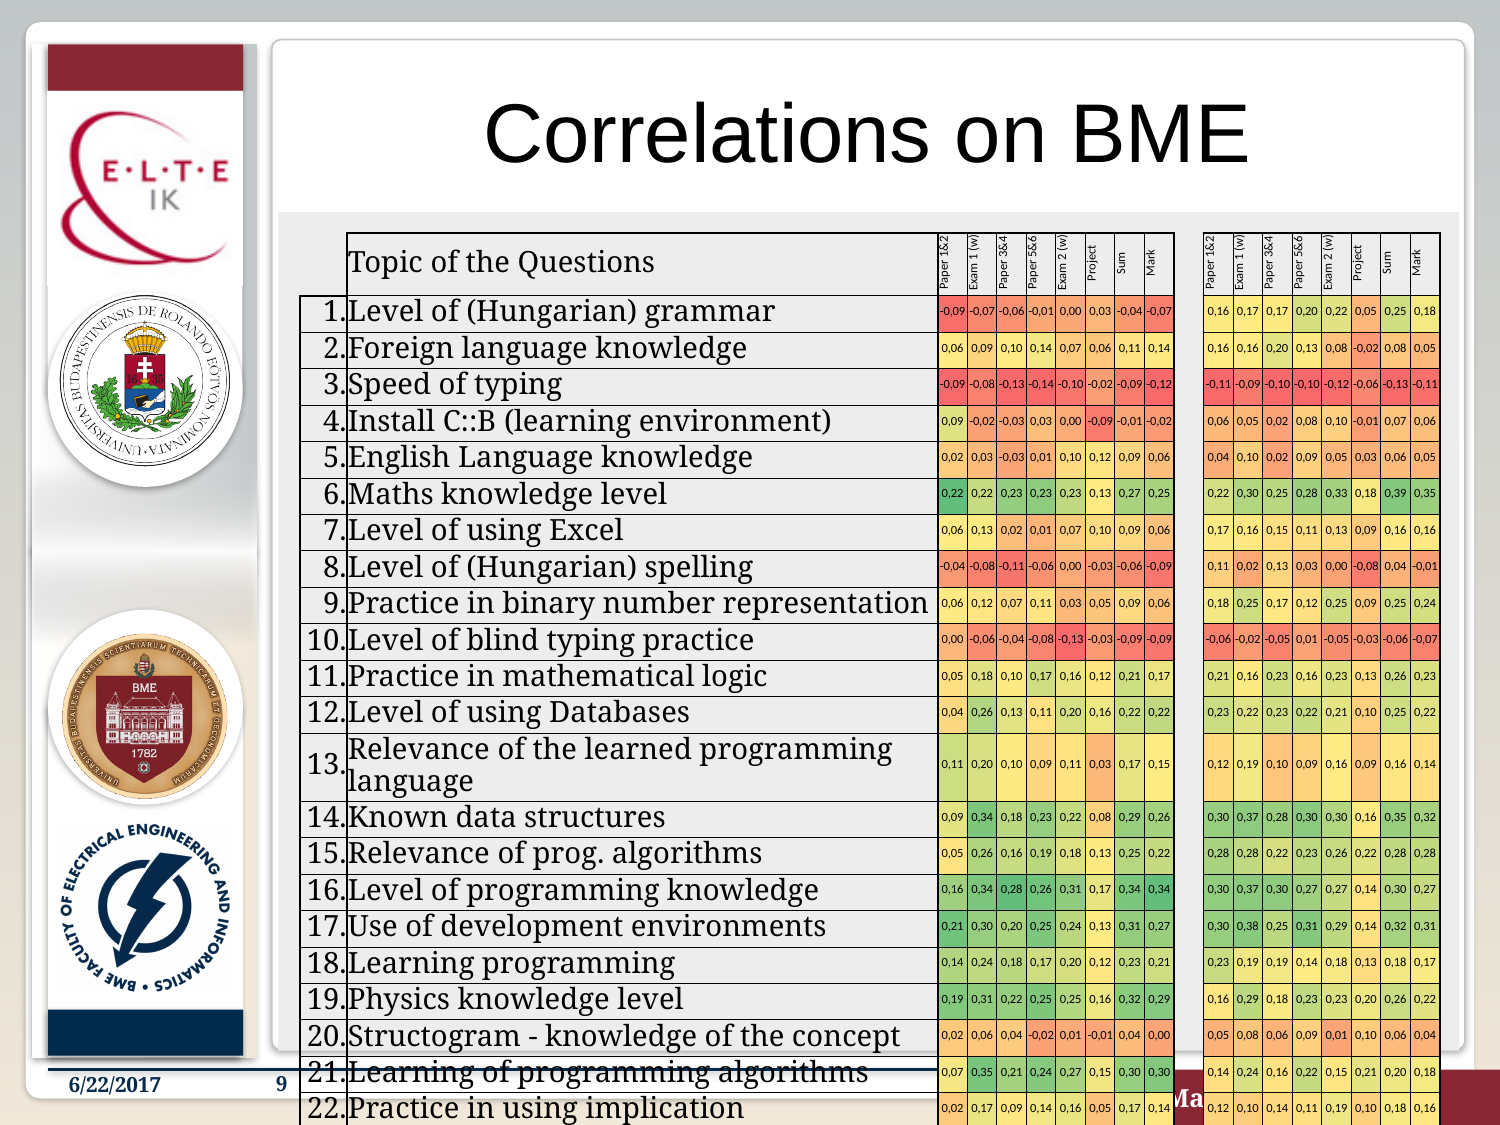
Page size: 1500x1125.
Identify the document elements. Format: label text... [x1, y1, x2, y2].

table_cell 0,17 [1204, 515, 1233, 550]
table_cell -0,09 [939, 296, 967, 332]
table_cell 0,32 [1115, 984, 1144, 1019]
title Correlations on BME [276, 46, 1459, 213]
table_cell 0,13 [1086, 838, 1114, 874]
table_cell 0,21 [997, 1057, 1026, 1092]
table_cell -0,11 [1411, 369, 1439, 405]
table_cell 0,18 [1204, 588, 1233, 623]
table_cell Known data structures [348, 802, 937, 837]
table_cell 0,22 [1204, 479, 1233, 514]
table_cell 0,11 [939, 734, 967, 801]
table_cell [1175, 911, 1203, 947]
table_cell 0,16 [1056, 1093, 1085, 1125]
table_cell 0,16 [1293, 661, 1321, 696]
table_cell 0,19 [1322, 1093, 1351, 1125]
table_cell -0,11 [997, 551, 1026, 587]
table_cell 0,06 [939, 333, 967, 368]
table_cell -0,10 [1263, 369, 1292, 405]
table_cell 0,05 [1234, 406, 1262, 441]
table_cell -0,06 [1381, 624, 1410, 660]
table_cell 0,01 [1027, 442, 1055, 478]
table_cell 0,09 [1293, 734, 1321, 801]
table_cell 0,25 [1234, 588, 1262, 623]
table_cell 0,14 [1352, 875, 1380, 910]
table_cell 0,24 [1027, 1057, 1055, 1092]
table_cell 0,03 [1086, 296, 1114, 332]
table_cell 0,18 [997, 802, 1026, 837]
table_cell -0,01 [1411, 551, 1439, 587]
table_cell [1175, 697, 1203, 733]
table_cell Level of (Hungarian) grammar [348, 296, 937, 332]
table_cell 0,13 [1352, 661, 1380, 696]
table_header Exam 1 (w) [1234, 234, 1262, 295]
table_cell 0,06 [939, 515, 967, 550]
table_cell 0,23 [1115, 948, 1144, 983]
table_cell -0,09 [939, 369, 967, 405]
table_cell 0,22 [1352, 838, 1380, 874]
table_cell 0,11 [1027, 588, 1055, 623]
table_cell 0,07 [1056, 515, 1085, 550]
table_cell -0,13 [997, 369, 1026, 405]
table_cell 0,08 [1381, 333, 1410, 368]
table_cell 0,28 [1411, 838, 1439, 874]
table_cell [1175, 874, 1203, 911]
table_cell 0,10 [1352, 1093, 1380, 1125]
table_cell 0,37 [1234, 875, 1262, 910]
table_cell 0,12 [1204, 1093, 1233, 1125]
table_cell [1175, 587, 1203, 624]
table_cell 0,37 [1234, 802, 1262, 837]
table_cell -0,02 [1145, 406, 1173, 441]
table_cell -0,08 [968, 551, 996, 587]
table_header [300, 233, 346, 295]
table_cell 0,08 [1086, 802, 1114, 837]
table_cell 0,34 [1115, 875, 1144, 910]
table_cell -0,02 [1352, 333, 1380, 368]
table_cell 0,14 [1411, 734, 1439, 801]
table_cell 0,18 [1352, 479, 1380, 514]
table_cell 0,28 [997, 875, 1026, 910]
table_cell -0,06 [1352, 369, 1380, 405]
table_cell -0,09 [1086, 406, 1114, 441]
table_cell 0,18 [1322, 948, 1351, 983]
table_cell 0,24 [1234, 1057, 1262, 1092]
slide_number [53, 1069, 202, 1100]
table_cell 0,10 [1352, 697, 1380, 733]
table_cell Structogram - knowledge of the concept [348, 1020, 937, 1056]
table_cell 0,12 [968, 588, 996, 623]
table_cell 0,10 [1234, 442, 1262, 478]
table_cell 1. [301, 297, 346, 332]
table_cell 0,23 [1027, 802, 1055, 837]
table_cell -0,08 [1027, 624, 1055, 660]
table_cell 0,22 [1234, 697, 1262, 733]
table_header Paper 1&2 [939, 234, 967, 295]
table_cell 0,16 [1204, 296, 1233, 332]
table_cell 0,06 [939, 588, 967, 623]
table_cell 0,31 [1115, 911, 1144, 947]
table_cell -0,03 [1352, 624, 1380, 660]
table_cell -0,08 [968, 369, 996, 405]
table_cell 0,27 [1145, 911, 1173, 947]
table_cell 0,25 [1027, 911, 1055, 947]
table_cell 0,27 [1322, 875, 1351, 910]
table_header Paper 3&4 [1263, 234, 1292, 295]
table_cell 0,06 [1086, 333, 1114, 368]
table_cell 0,21 [1352, 1057, 1380, 1092]
table_cell 0,28 [1381, 838, 1410, 874]
table_cell 0,23 [1293, 984, 1321, 1019]
table_cell 0,08 [1234, 1020, 1262, 1056]
table_cell [1175, 801, 1203, 838]
table_cell [1175, 478, 1203, 514]
table_cell 0,18 [1381, 948, 1410, 983]
table_cell -0,09 [1145, 624, 1173, 660]
table_cell 0,16 [1263, 1057, 1292, 1092]
table_cell 0,01 [1027, 515, 1055, 550]
table_cell -0,11 [1204, 369, 1233, 405]
table_cell 0,05 [1411, 442, 1439, 478]
table_cell 0,22 [1145, 697, 1173, 733]
table_cell 8. [301, 551, 346, 587]
table_cell 0,16 [1411, 515, 1439, 550]
table_cell 0,03 [1027, 406, 1055, 441]
table_cell 0,22 [1263, 838, 1292, 874]
table_cell 4. [301, 406, 346, 441]
table_cell 0,13 [997, 697, 1026, 733]
table_cell 0,05 [1411, 333, 1439, 368]
table_cell 0,30 [1115, 1057, 1144, 1092]
table_cell 0,34 [1145, 875, 1173, 910]
table_cell 0,25 [1056, 984, 1085, 1019]
table_cell 0,14 [1204, 1057, 1233, 1092]
table_cell 0,13 [1322, 515, 1351, 550]
table_cell 0,09 [1293, 442, 1321, 478]
table_header [1175, 233, 1203, 296]
table_cell -0,09 [1115, 624, 1144, 660]
table_cell -0,03 [997, 442, 1026, 478]
table_cell 0,16 [1352, 802, 1380, 837]
table_cell 0,25 [1381, 697, 1410, 733]
table_cell 0,11 [1027, 697, 1055, 733]
table_cell 0,20 [1293, 296, 1321, 332]
table_cell 0,18 [997, 948, 1026, 983]
table_cell 0,14 [1293, 948, 1321, 983]
table_cell -0,03 [1086, 551, 1114, 587]
table_cell 0,01 [1056, 1020, 1085, 1056]
table_cell 0,02 [997, 515, 1026, 550]
table_cell Level of (Hungarian) spelling [348, 551, 937, 587]
table_cell 6. [301, 479, 346, 514]
table_cell 0,12 [1204, 734, 1233, 801]
table_cell 0,14 [1263, 1093, 1292, 1125]
table_cell 0,10 [1322, 406, 1351, 441]
table_cell Relevance of the learned programming language [348, 734, 937, 801]
table_cell 0,22 [997, 984, 1026, 1019]
table_cell -0,07 [968, 296, 996, 332]
table_cell 0,16 [1086, 697, 1114, 733]
table_cell 0,23 [1263, 697, 1292, 733]
table_header Sum [1381, 234, 1410, 295]
table_cell 0,17 [1027, 661, 1055, 696]
table_cell 0,18 [1381, 1093, 1410, 1125]
table_cell 0,30 [1204, 911, 1233, 947]
table_cell 0,35 [968, 1057, 996, 1092]
table_cell 0,09 [939, 802, 967, 837]
table_cell 0,05 [1322, 442, 1351, 478]
table_cell 0,06 [1204, 406, 1233, 441]
table_cell [1175, 296, 1203, 332]
table_cell 0,22 [1411, 984, 1439, 1019]
table_cell 0,32 [1381, 911, 1410, 947]
table_cell 2. [301, 333, 346, 368]
table_cell 0,35 [1411, 479, 1439, 514]
table_cell 0,34 [968, 875, 996, 910]
table_cell 0,02 [1263, 406, 1292, 441]
table_cell 0,22 [1411, 697, 1439, 733]
table_cell 0,35 [1381, 802, 1410, 837]
table_cell 0,31 [1056, 875, 1085, 910]
table_cell 0,39 [1381, 479, 1410, 514]
table_cell -0,05 [1263, 624, 1292, 660]
table_cell 0,23 [1322, 661, 1351, 696]
table_cell 0,11 [1293, 1093, 1321, 1125]
table_cell -0,04 [939, 551, 967, 587]
table_cell 0,06 [1145, 515, 1173, 550]
table_cell 0,03 [968, 442, 996, 478]
table_header Project [1352, 234, 1380, 295]
table_cell -0,12 [1322, 369, 1351, 405]
table_cell 0,30 [1263, 875, 1292, 910]
table_cell 0,15 [1086, 1057, 1114, 1092]
table_cell 0,13 [1086, 479, 1114, 514]
table_cell 0,09 [1115, 442, 1144, 478]
table_cell 0,00 [1322, 551, 1351, 587]
table_cell 0,11 [1293, 515, 1321, 550]
table_cell 0,10 [997, 734, 1026, 801]
table_cell 0,04 [1204, 442, 1233, 478]
table_cell 0,06 [1263, 1020, 1292, 1056]
table_cell 0,14 [1145, 333, 1173, 368]
table_cell 0,00 [1145, 1020, 1173, 1056]
table_cell -0,02 [1027, 1020, 1055, 1056]
footer DiDMatTech, Trnava 2017 [1441, 1068, 1500, 1125]
table_cell 0,19 [939, 984, 967, 1019]
table_cell 0,13 [1293, 333, 1321, 368]
table_cell 0,16 [1234, 515, 1262, 550]
table_cell 0,11 [1056, 734, 1085, 801]
table_cell 0,20 [1263, 333, 1292, 368]
table_cell 0,30 [1293, 802, 1321, 837]
table_cell 16. [301, 875, 346, 910]
table_cell 9. [301, 588, 346, 623]
table_cell 0,16 [1204, 333, 1233, 368]
table_cell 0,06 [1411, 406, 1439, 441]
table_cell 18. [301, 948, 346, 983]
table_cell 0,17 [1086, 875, 1114, 910]
table_cell 13. [301, 734, 346, 801]
table_cell 0,09 [1293, 1020, 1321, 1056]
table_cell 0,28 [1293, 479, 1321, 514]
table_cell 0,04 [1411, 1020, 1439, 1056]
table_cell 0,29 [1234, 984, 1262, 1019]
table_cell 0,22 [968, 479, 996, 514]
table_cell [1175, 551, 1203, 587]
table_cell 17. [301, 911, 346, 947]
table_cell 0,18 [1411, 1057, 1439, 1092]
table_cell English Language knowledge [348, 442, 937, 478]
table_cell 0,07 [1381, 406, 1410, 441]
table_cell -0,01 [1027, 296, 1055, 332]
table_cell -0,02 [1234, 624, 1262, 660]
table_cell -0,09 [1145, 551, 1173, 587]
table_cell 0,02 [1263, 442, 1292, 478]
table_cell 0,12 [1086, 661, 1114, 696]
table_cell Practice in mathematical logic [348, 661, 937, 696]
table_cell 0,10 [1234, 1093, 1262, 1125]
table_cell -0,03 [1086, 624, 1114, 660]
table_cell [1175, 624, 1203, 660]
table_cell -0,09 [1115, 369, 1144, 405]
table_header Paper 5&6 [1027, 234, 1055, 295]
table_cell 0,05 [939, 838, 967, 874]
table_cell 0,24 [1411, 588, 1439, 623]
table_cell 0,24 [1056, 911, 1085, 947]
table_cell 0,05 [1204, 1020, 1233, 1056]
table_cell 11. [301, 661, 346, 696]
table_cell [1175, 1093, 1203, 1125]
table_cell 0,26 [1322, 838, 1351, 874]
table_cell 22. [301, 1093, 346, 1125]
table_cell 0,03 [1086, 734, 1114, 801]
table_cell 0,22 [1145, 838, 1173, 874]
table_cell 0,09 [939, 406, 967, 441]
table_cell 0,25 [1263, 911, 1292, 947]
table_cell 0,05 [1086, 1093, 1114, 1125]
table_cell -0,01 [1086, 1020, 1114, 1056]
table_cell 19. [301, 984, 346, 1019]
table_cell 0,23 [1204, 948, 1233, 983]
table_cell 0,08 [1293, 406, 1321, 441]
table_cell 12. [301, 697, 346, 733]
table_cell 0,12 [1293, 588, 1321, 623]
table_cell 0,23 [1411, 661, 1439, 696]
table_cell [1175, 947, 1203, 984]
table_cell 0,16 [1086, 984, 1114, 1019]
table_cell 0,22 [1056, 802, 1085, 837]
table_cell 0,30 [968, 911, 996, 947]
table_cell -0,07 [1145, 296, 1173, 332]
table_cell 0,23 [1263, 661, 1292, 696]
table_cell 0,23 [1204, 697, 1233, 733]
table_cell -0,07 [1411, 624, 1439, 660]
table_cell 0,17 [1027, 948, 1055, 983]
table_cell 0,23 [1293, 838, 1321, 874]
table_cell -0,01 [1115, 406, 1144, 441]
table_header Paper 1&2 [1204, 234, 1233, 295]
table_cell 0,25 [1263, 479, 1292, 514]
table_cell Physics knowledge level [348, 984, 937, 1019]
table_cell 0,06 [1145, 588, 1173, 623]
table_cell 0,01 [1293, 624, 1321, 660]
table_cell Learning of programming algorithms [348, 1057, 937, 1092]
table_cell 0,14 [1145, 1093, 1173, 1125]
table_cell 0,06 [1381, 442, 1410, 478]
table_cell 0,04 [939, 697, 967, 733]
table_cell 0,26 [1381, 661, 1410, 696]
table_cell 0,38 [1234, 911, 1262, 947]
table_header Exam 2 (w) [1322, 234, 1351, 295]
table_cell -0,04 [1115, 296, 1144, 332]
table_cell 0,06 [968, 1020, 996, 1056]
table_cell 0,31 [968, 984, 996, 1019]
picture [59, 822, 231, 994]
table_cell 0,25 [1381, 588, 1410, 623]
table_cell [1175, 514, 1203, 551]
table_cell 0,22 [939, 479, 967, 514]
table_cell 0,21 [1204, 661, 1233, 696]
picture [59, 631, 231, 802]
table_cell [1175, 1056, 1203, 1093]
table_cell 0,12 [1086, 948, 1114, 983]
table_cell 0,19 [1234, 734, 1262, 801]
table_cell [1175, 369, 1203, 405]
table_cell 0,31 [1293, 911, 1321, 947]
table_cell 0,18 [968, 661, 996, 696]
table_cell -0,10 [1293, 369, 1321, 405]
table_cell 0,02 [939, 1093, 967, 1125]
table_cell 0,16 [1411, 1093, 1439, 1125]
table_cell 0,27 [1411, 875, 1439, 910]
table_header Paper 3&4 [997, 234, 1026, 295]
table_cell 0,07 [997, 588, 1026, 623]
table_cell 0,29 [1322, 911, 1351, 947]
table_cell Level of using Excel [348, 515, 937, 550]
table_cell 0,27 [1115, 479, 1144, 514]
table_cell -0,13 [1381, 369, 1410, 405]
table_cell 0,10 [1352, 1020, 1380, 1056]
table_cell 0,16 [939, 875, 967, 910]
table_cell -0,14 [1027, 369, 1055, 405]
table_cell 0,19 [1234, 948, 1262, 983]
table_cell 0,33 [1322, 479, 1351, 514]
table_cell 0,15 [1263, 515, 1292, 550]
table_cell 0,14 [1352, 911, 1380, 947]
table_cell -0,04 [997, 624, 1026, 660]
table_cell Relevance of prog. algorithms [348, 838, 937, 874]
table_cell [1175, 1020, 1203, 1056]
table_cell 0,17 [1115, 1093, 1144, 1125]
table_cell -0,10 [1056, 369, 1085, 405]
table_cell -0,02 [1086, 369, 1114, 405]
table_cell [1175, 405, 1203, 442]
table_cell -0,13 [1056, 624, 1085, 660]
table_cell 0,30 [1204, 802, 1233, 837]
table_cell [1175, 332, 1203, 369]
table_cell 0,14 [1027, 333, 1055, 368]
table_cell 0,00 [1056, 406, 1085, 441]
table_cell 0,09 [1027, 734, 1055, 801]
table_cell 0,05 [1086, 588, 1114, 623]
table_cell 0,03 [1352, 442, 1380, 478]
table_cell 0,25 [1145, 479, 1173, 514]
list [277, 211, 1460, 1051]
table_cell -0,03 [997, 406, 1026, 441]
table_cell 0,18 [1263, 984, 1292, 1019]
table_cell 0,13 [968, 515, 996, 550]
table_cell 0,02 [1234, 551, 1262, 587]
table_cell 0,21 [939, 911, 967, 947]
table_cell 0,23 [1056, 479, 1085, 514]
table_cell 0,04 [997, 1020, 1026, 1056]
table_header Paper 5&6 [1293, 234, 1321, 295]
table_cell 0,09 [997, 1093, 1026, 1125]
table_cell 0,26 [968, 697, 996, 733]
table_cell -0,06 [997, 296, 1026, 332]
table_cell 0,00 [1056, 296, 1085, 332]
table_cell 0,25 [1322, 588, 1351, 623]
table_cell 0,09 [1352, 588, 1380, 623]
table_cell 0,11 [1115, 333, 1144, 368]
table_cell Practice in using implication [348, 1093, 937, 1125]
table_cell 15. [301, 838, 346, 874]
table_header Mark [1145, 234, 1173, 295]
table_cell -0,06 [968, 624, 996, 660]
table_cell [1175, 838, 1203, 874]
table_cell [1175, 442, 1203, 478]
table_cell 0,17 [1411, 948, 1439, 983]
table_cell 0,06 [1145, 442, 1173, 478]
table_cell 0,17 [1145, 661, 1173, 696]
table_cell Level of blind typing practice [348, 624, 937, 660]
table_cell 0,18 [1411, 296, 1439, 332]
table_cell 0,09 [1115, 515, 1144, 550]
table_cell 0,10 [997, 661, 1026, 696]
table_cell 0,13 [1352, 948, 1380, 983]
table_cell 7. [301, 515, 346, 550]
table_cell 0,17 [968, 1093, 996, 1125]
table_cell 0,20 [968, 734, 996, 801]
table_cell 0,16 [1381, 734, 1410, 801]
table_cell 0,26 [1145, 802, 1173, 837]
table_cell 0,19 [1027, 838, 1055, 874]
table_cell 0,30 [1145, 1057, 1173, 1092]
table_cell [1175, 660, 1203, 697]
table_cell 0,12 [1086, 442, 1114, 478]
table_cell 5. [301, 442, 346, 478]
table_cell 0,10 [1086, 515, 1114, 550]
table_cell 10. [301, 624, 346, 660]
table_cell 0,15 [1322, 1057, 1351, 1092]
table_cell 0,31 [1411, 911, 1439, 947]
table_cell 0,23 [1322, 984, 1351, 1019]
table_cell 0,23 [1027, 479, 1055, 514]
table_cell 3. [301, 369, 346, 405]
table_cell [1175, 733, 1203, 801]
table_cell 20. [301, 1020, 346, 1056]
table_cell 0,19 [1263, 948, 1292, 983]
table_cell 0,02 [939, 1020, 967, 1056]
table_cell 0,13 [1086, 911, 1114, 947]
picture [59, 295, 231, 467]
table_cell 0,08 [1322, 333, 1351, 368]
table_cell 0,09 [1352, 734, 1380, 801]
table_header Sum [1115, 234, 1144, 295]
table_cell 0,26 [1027, 875, 1055, 910]
table_cell 0,05 [939, 661, 967, 696]
table_cell 0,06 [1381, 1020, 1410, 1056]
table_cell 0,29 [1115, 802, 1144, 837]
table_cell 0,07 [939, 1057, 967, 1092]
table_cell 0,28 [1204, 838, 1233, 874]
table_cell 0,16 [1322, 734, 1351, 801]
table_cell 14. [301, 802, 346, 837]
table_cell [1175, 984, 1203, 1020]
table_header Exam 1 (w) [968, 234, 996, 295]
table_cell 0,18 [1056, 838, 1085, 874]
table_cell 0,25 [1027, 984, 1055, 1019]
table_cell Level of using Databases [348, 697, 937, 733]
table_cell 0,16 [1381, 515, 1410, 550]
table_cell Foreign language knowledge [348, 333, 937, 368]
table_header Exam 2 (w) [1056, 234, 1085, 295]
table_cell 0,14 [939, 948, 967, 983]
table_cell 0,13 [1263, 551, 1292, 587]
table_cell Maths knowledge level [348, 479, 937, 514]
table_cell 0,25 [1115, 838, 1144, 874]
table_cell -0,05 [1322, 624, 1351, 660]
table_cell 0,28 [1263, 802, 1292, 837]
table_cell -0,12 [1145, 369, 1173, 405]
table_cell 0,22 [1322, 296, 1351, 332]
table_cell 0,02 [939, 442, 967, 478]
table_cell 0,17 [1263, 588, 1292, 623]
table_cell 0,21 [1115, 661, 1144, 696]
table_cell 0,00 [1056, 551, 1085, 587]
table_cell 0,16 [1056, 661, 1085, 696]
table_cell 0,30 [1234, 479, 1262, 514]
table_cell 0,32 [1411, 802, 1439, 837]
table_cell 0,21 [1322, 697, 1351, 733]
table_cell 0,20 [1381, 1057, 1410, 1092]
table_cell 0,27 [1293, 875, 1321, 910]
table_cell -0,02 [968, 406, 996, 441]
table_cell 0,14 [1027, 1093, 1055, 1125]
table_cell 0,22 [1293, 1057, 1321, 1092]
table_cell 0,23 [997, 479, 1026, 514]
table_cell 0,27 [1056, 1057, 1085, 1092]
table_cell 0,16 [1234, 333, 1262, 368]
table_cell Use of development environments [348, 911, 937, 947]
table_cell 0,09 [1115, 588, 1144, 623]
picture [47, 91, 243, 286]
table_cell 0,04 [1115, 1020, 1144, 1056]
table_cell Speed of typing [348, 369, 937, 405]
table_cell 0,26 [968, 838, 996, 874]
table_cell 0,30 [1381, 875, 1410, 910]
table_cell -0,06 [1027, 551, 1055, 587]
table_cell 0,16 [1204, 984, 1233, 1019]
table_cell -0,06 [1115, 551, 1144, 587]
table_cell 0,20 [997, 911, 1026, 947]
table_cell 0,17 [1115, 734, 1144, 801]
table_cell -0,06 [1204, 624, 1233, 660]
table_cell 0,07 [1056, 333, 1085, 368]
table_cell 0,34 [968, 802, 996, 837]
table_cell 0,16 [1234, 661, 1262, 696]
table_cell Practice in binary number representation [348, 588, 937, 623]
table_cell Install C::B (learning environment) [348, 406, 937, 441]
table_cell 0,10 [1263, 734, 1292, 801]
table_cell 0,05 [1352, 296, 1380, 332]
table_cell 0,00 [939, 624, 967, 660]
table_cell 0,09 [1352, 515, 1380, 550]
slide_number 9 [207, 1069, 299, 1100]
table_cell 0,20 [1352, 984, 1380, 1019]
table_cell 0,24 [968, 948, 996, 983]
table_cell 0,30 [1322, 802, 1351, 837]
table_cell 0,20 [1056, 948, 1085, 983]
table_cell 0,04 [1381, 551, 1410, 587]
table_cell 0,26 [1381, 984, 1410, 1019]
table_cell -0,08 [1352, 551, 1380, 587]
table_cell 0,22 [1293, 697, 1321, 733]
table_cell 0,22 [1115, 697, 1144, 733]
table_cell 0,20 [1056, 697, 1085, 733]
table_cell 0,28 [1234, 838, 1262, 874]
table_header Mark [1411, 234, 1439, 295]
table_header Project [1086, 234, 1114, 295]
table_cell -0,01 [1352, 406, 1380, 441]
table_cell Learning programming [348, 948, 937, 983]
table_header Topic of the Questions [348, 234, 937, 295]
table_cell 0,10 [997, 333, 1026, 368]
table_cell 0,15 [1145, 734, 1173, 801]
table_cell 0,25 [1381, 296, 1410, 332]
table_cell 0,10 [1056, 442, 1085, 478]
table_cell 0,16 [997, 838, 1026, 874]
table_cell 0,29 [1145, 984, 1173, 1019]
table_cell 0,21 [1145, 948, 1173, 983]
table_cell 0,17 [1263, 296, 1292, 332]
table_cell 0,09 [968, 333, 996, 368]
table_cell 0,11 [1204, 551, 1233, 587]
table_cell -0,09 [1234, 369, 1262, 405]
table_cell 0,03 [1293, 551, 1321, 587]
table_cell 0,03 [1056, 588, 1085, 623]
table_cell 0,30 [1204, 875, 1233, 910]
table_cell 0,17 [1234, 296, 1262, 332]
table_cell 0,01 [1322, 1020, 1351, 1056]
table_cell Level of programming knowledge [348, 875, 937, 910]
table_cell 21. [301, 1057, 346, 1092]
